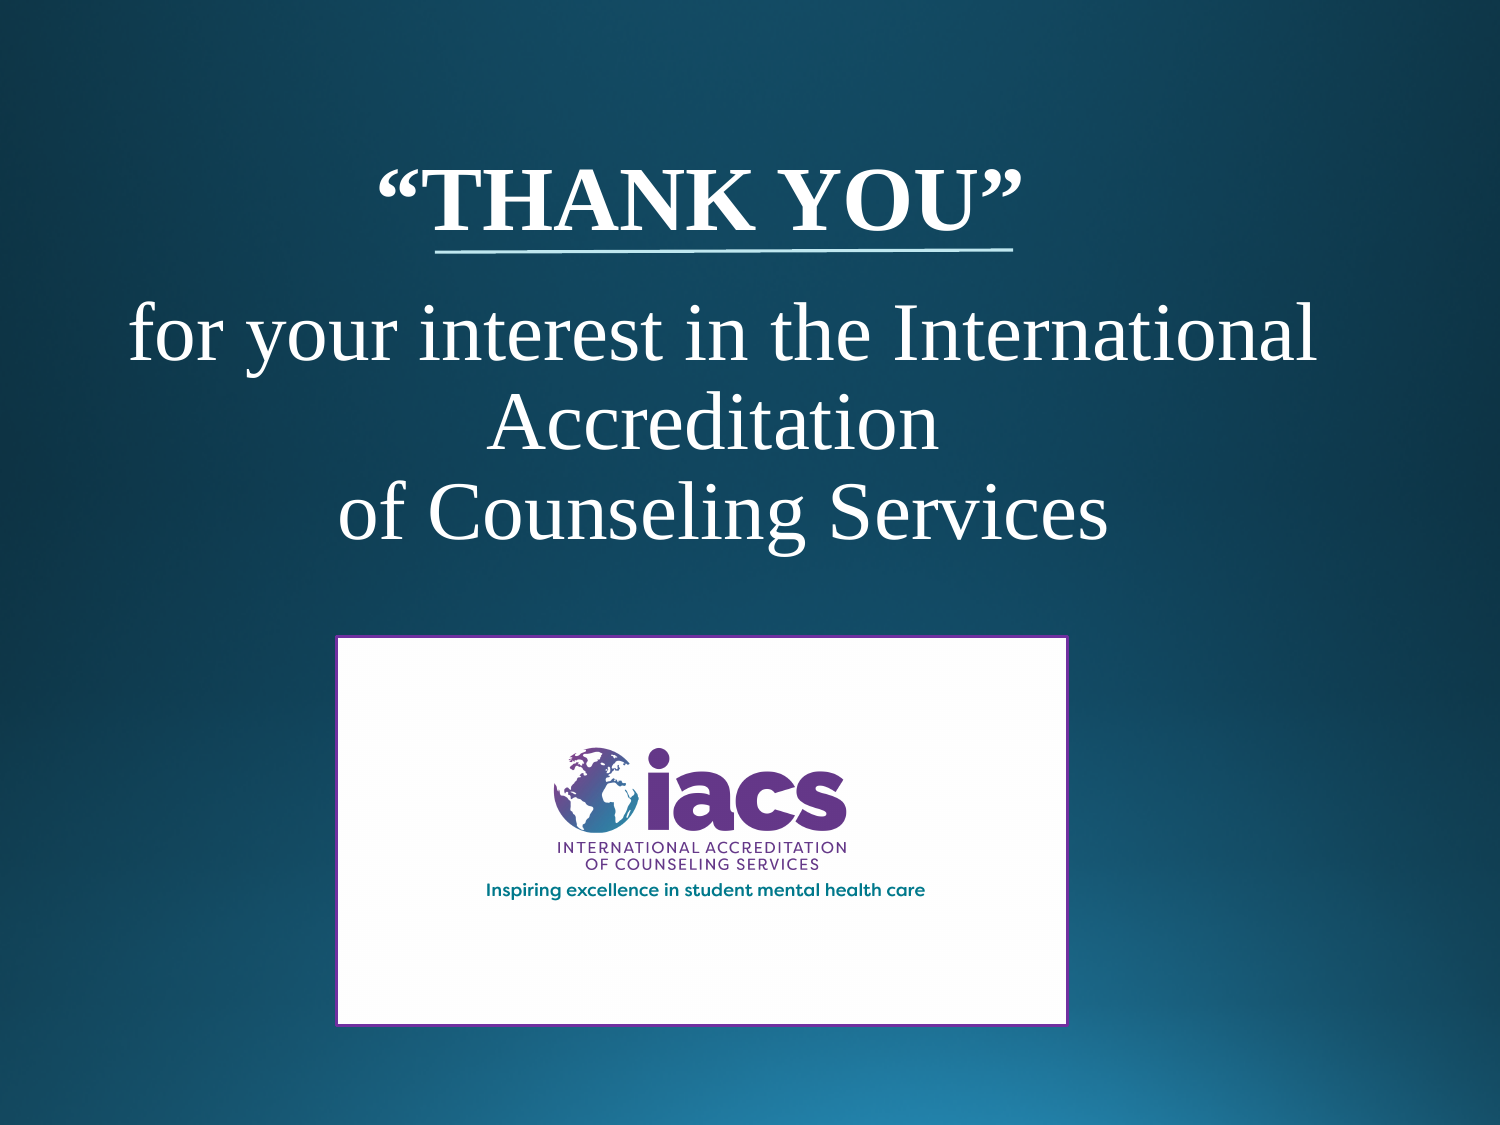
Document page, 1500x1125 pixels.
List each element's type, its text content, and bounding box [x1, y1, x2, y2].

picture [0, 0, 1500, 1125]
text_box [434, 249, 1013, 253]
title “THANK YOU” for your interest in the International Accreditation of Counseling Services [48, 30, 1399, 680]
